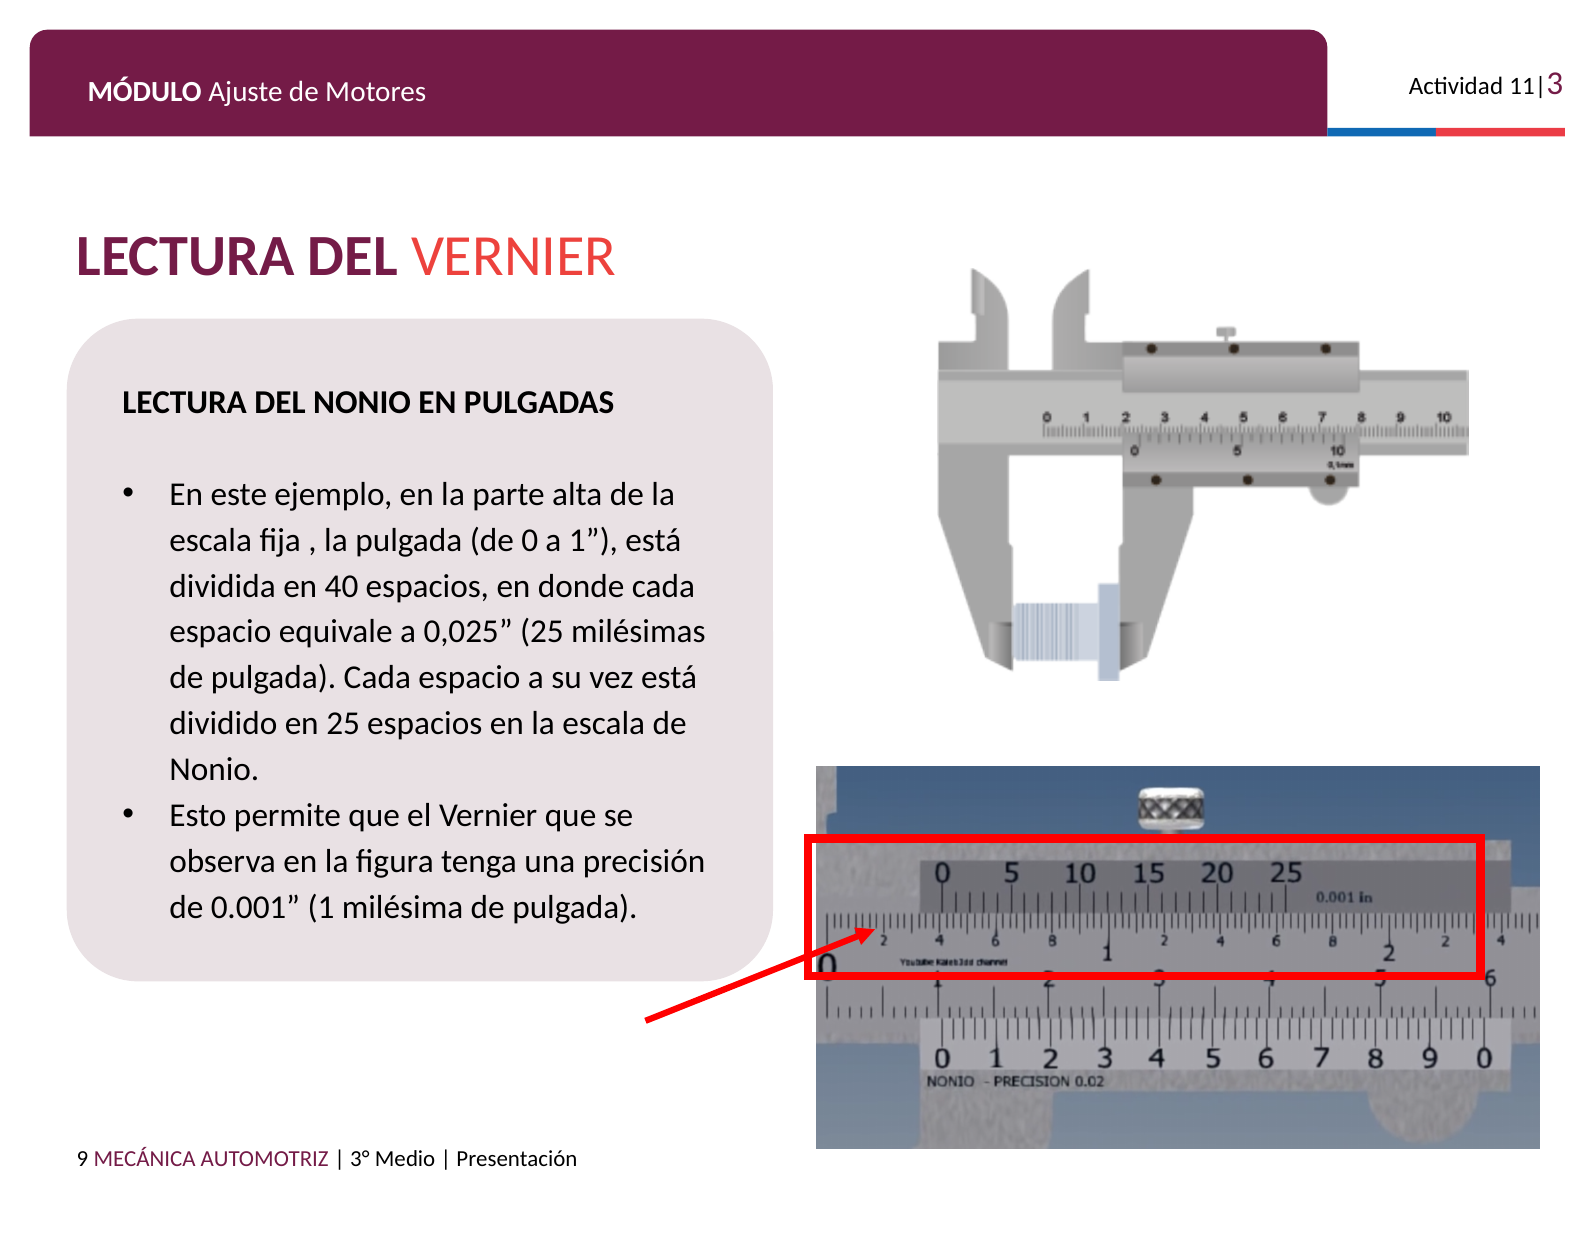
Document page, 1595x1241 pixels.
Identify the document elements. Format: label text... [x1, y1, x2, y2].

text_box [66, 318, 774, 982]
text_box [804, 835, 811, 927]
text_box 9 MECÁNICA AUTOMOTRIZ | 3° Medio | Presentación [61, 1128, 1175, 1186]
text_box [645, 929, 876, 1022]
picture [816, 765, 1540, 1149]
picture [937, 268, 1469, 681]
text_box LECTURA DEL NONIO EN PULGADAS En este ejemplo, en la parte alta de la escala fija , la pulgada (de 0 a 1”), está dividida en 40 espacios, en donde cada espacio equivale a 0,025” (25 milésimas de pulgada). Cada espacio a su vez está dividido en 25 espacios en la escala de Nonio. Esto permite que el Vernier que se observa en la figura tenga una precisión de 0.001” (1 milésima de pulgada). [107, 366, 728, 933]
text_box LECTURA DEL VERNIER [61, 225, 669, 292]
